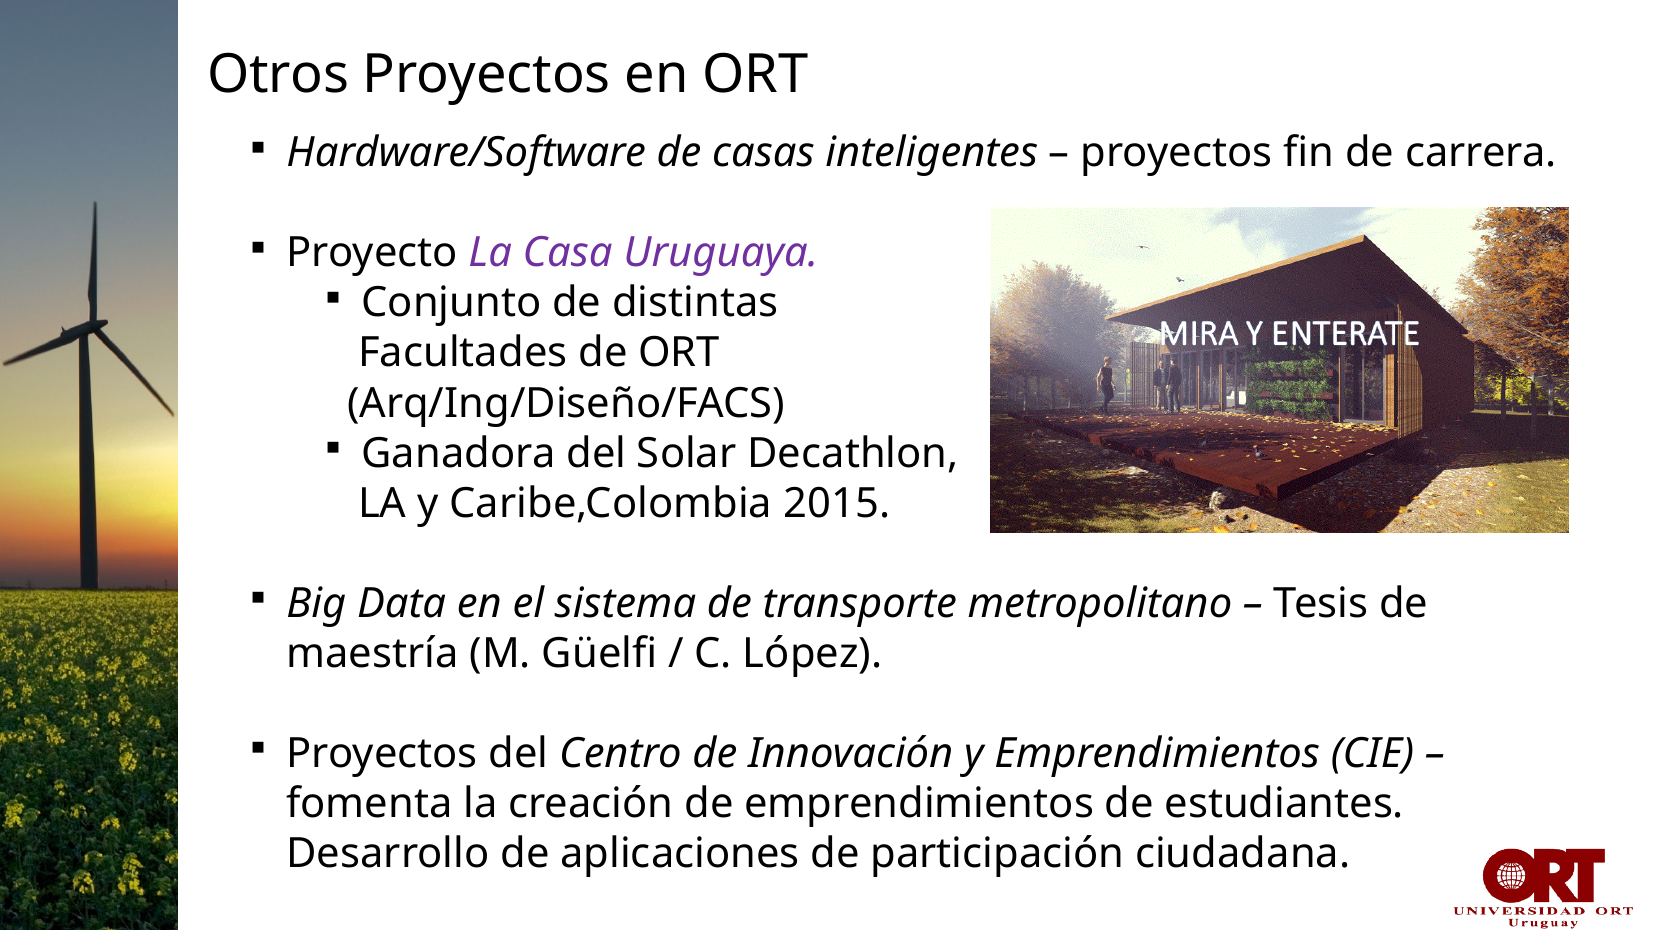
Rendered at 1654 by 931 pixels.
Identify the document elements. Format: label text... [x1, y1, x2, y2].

text_box Hardware/Software de casas inteligentes – proyectos fin de carrera. Proyecto La Casa Uruguaya. Conjunto de distintas Facultades de ORT (Arq/Ing/Diseño/FACS) Ganadora del Solar Decathlon, LA y Caribe,Colombia 2015. Big Data en el sistema de transporte metropolitano – Tesis de maestría (M. Güelfi / C. López). Proyectos del Centro de Innovación y Emprendimientos (CIE) – fomenta la creación de emprendimientos de estudiantes. Desarrollo de aplicaciones de participación ciudadana. [250, 125, 1580, 871]
text_box Otros Proyectos en ORT [207, 24, 1595, 118]
picture [0, 0, 178, 931]
picture [1452, 846, 1633, 929]
picture [990, 207, 1569, 533]
